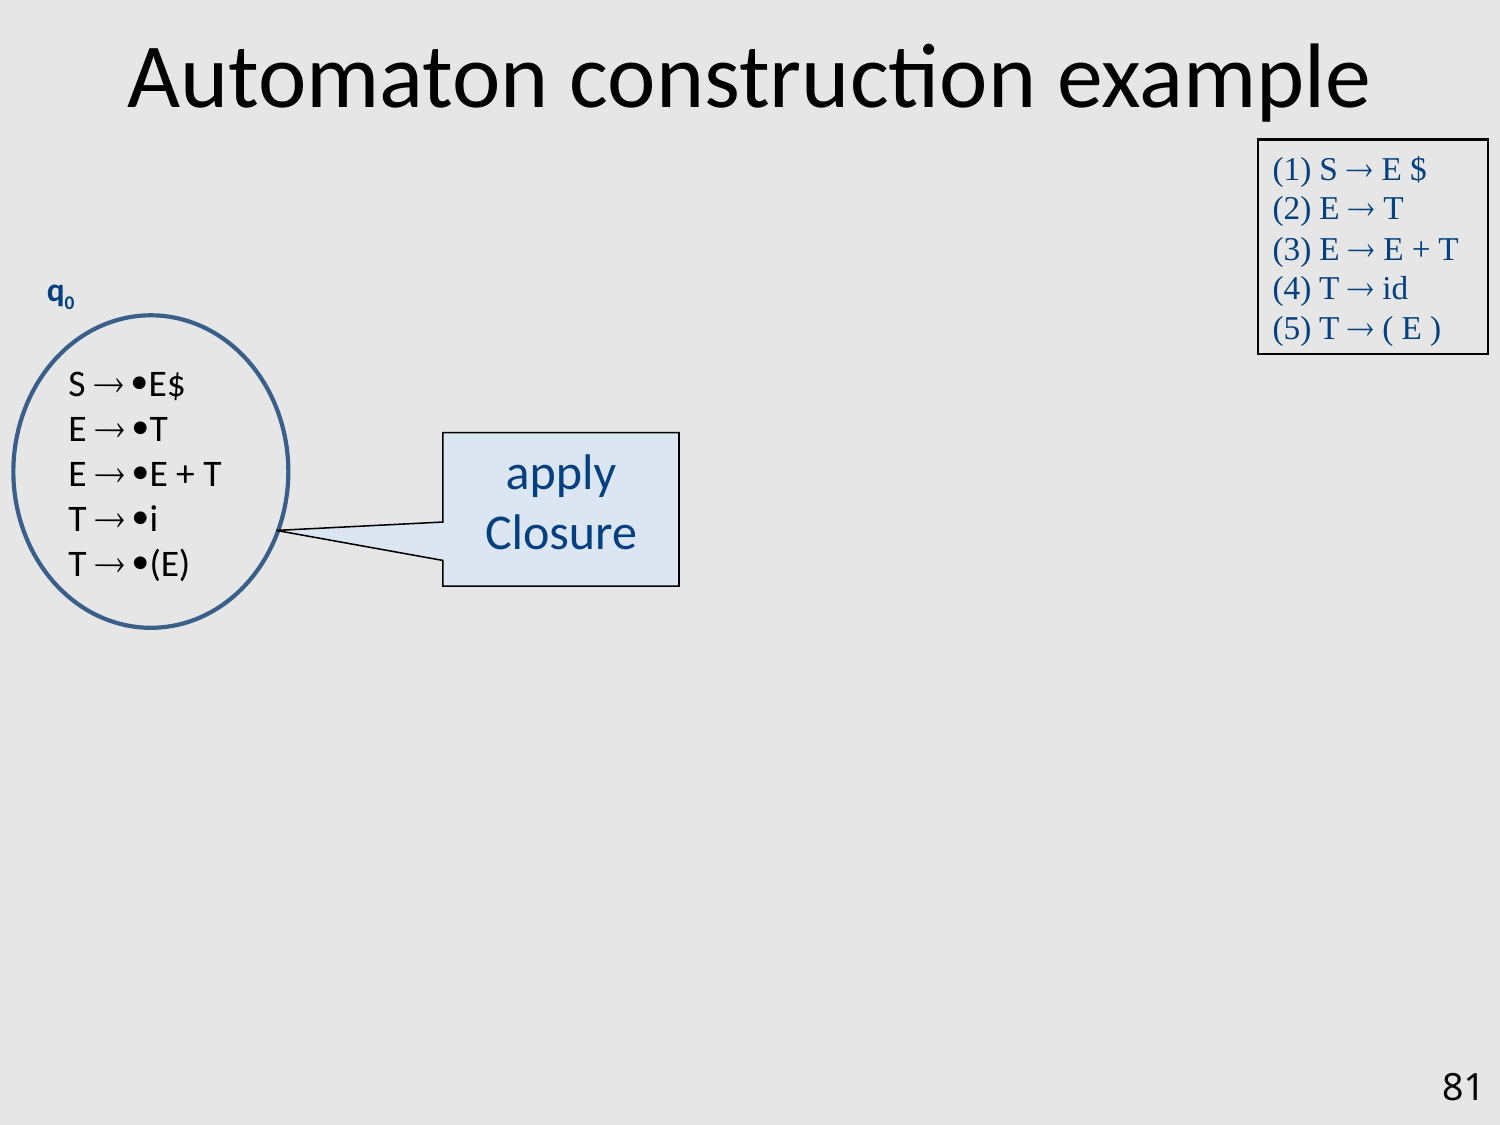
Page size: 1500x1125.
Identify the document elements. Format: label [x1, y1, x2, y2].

slide_number [1187, 1055, 1500, 1102]
text_box [0, 0, 1500, 354]
text_box [11, 313, 680, 630]
text_box [32, 260, 90, 321]
